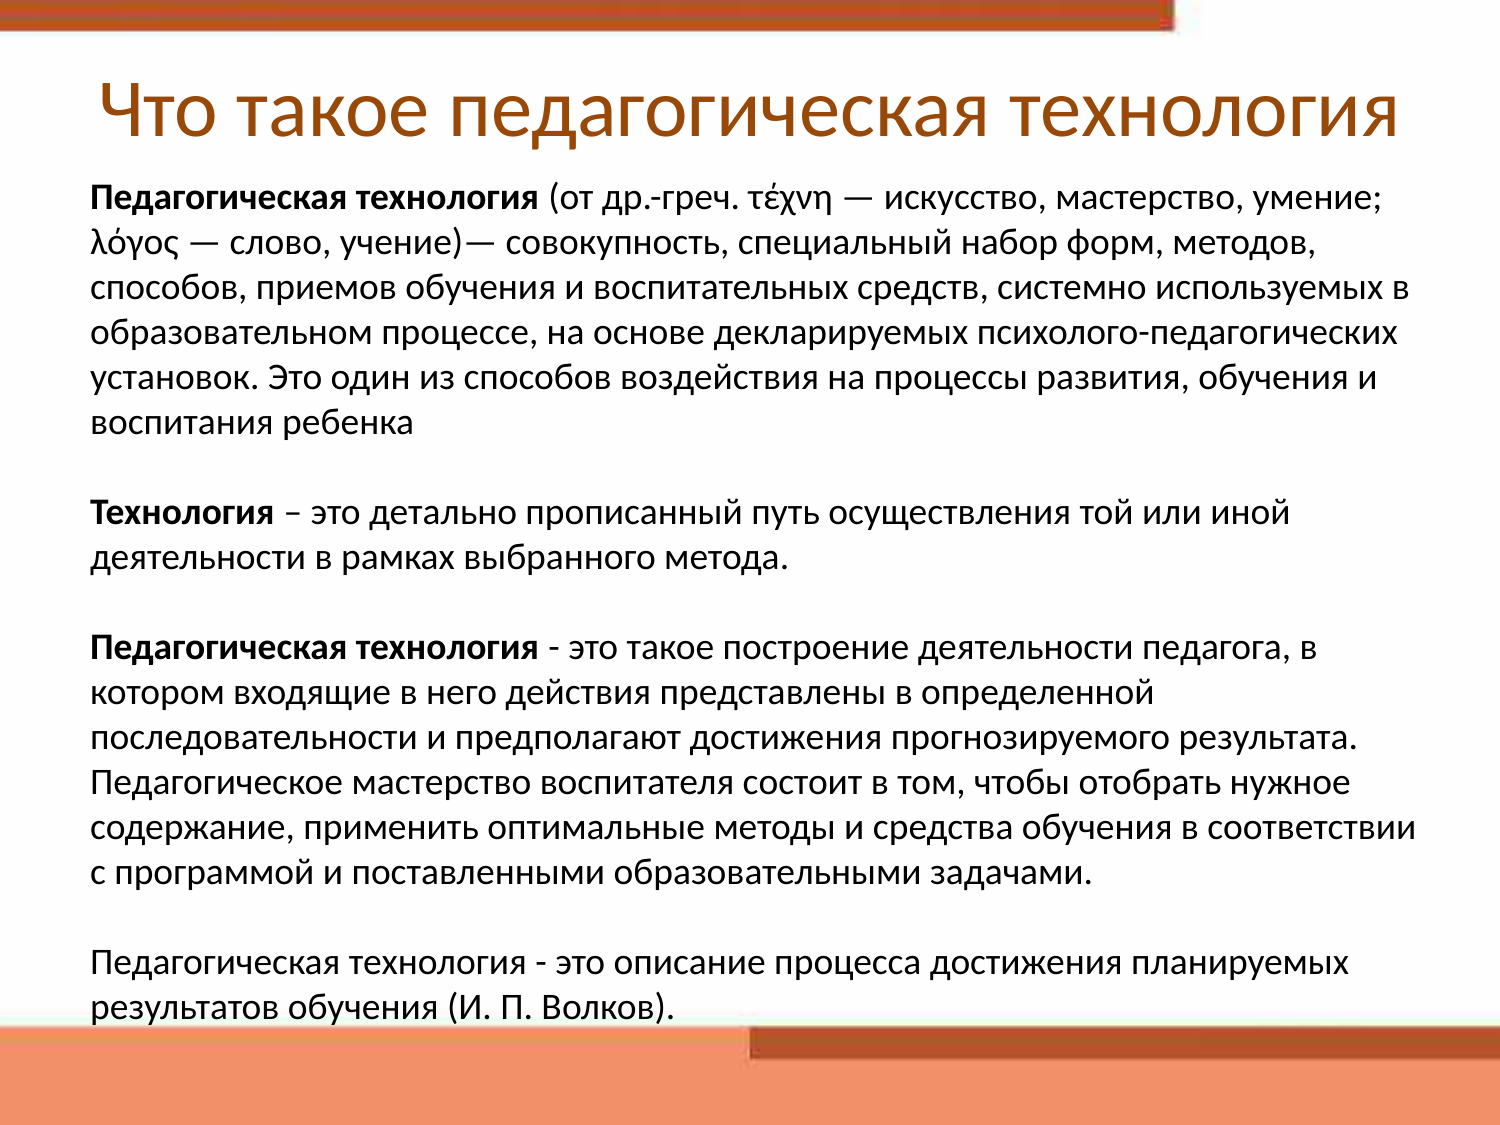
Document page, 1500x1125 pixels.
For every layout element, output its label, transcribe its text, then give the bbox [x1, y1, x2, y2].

title Что такое педагогическая технология [75, 45, 1425, 161]
text_box Педагогическая технология (от др.-греч. τέχνη — искусство, мастерство, умение; λόγος — слово, учение)— совокупность, специальный набор форм, методов, способов, приемов обучения и воспитательных средств, системно используемых в образовательном процессе, на основе декларируемых психолого-педагогических установок. Это один из способов воздействия на процессы развития, обучения и воспитания ребенка Технология – это детально прописанный путь осуществления той или иной деятельности в рамках выбранного метода. Педагогическая технология - это такое построение деятельности педагога, в котором входящие в него действия представлены в определенной последовательности и предполагают достижения прогнозируемого результата. Педагогическое мастерство воспитателя состоит в том, чтобы отобрать нужное содержание, применить оптимальные методы и средства обучения в соответствии с программой и поставленными образовательными задачами. Педагогическая технология - это описание процесса достижения планируемых результатов обучения (И. П. Волков). [75, 164, 1434, 1080]
picture [0, 0, 1500, 1125]
